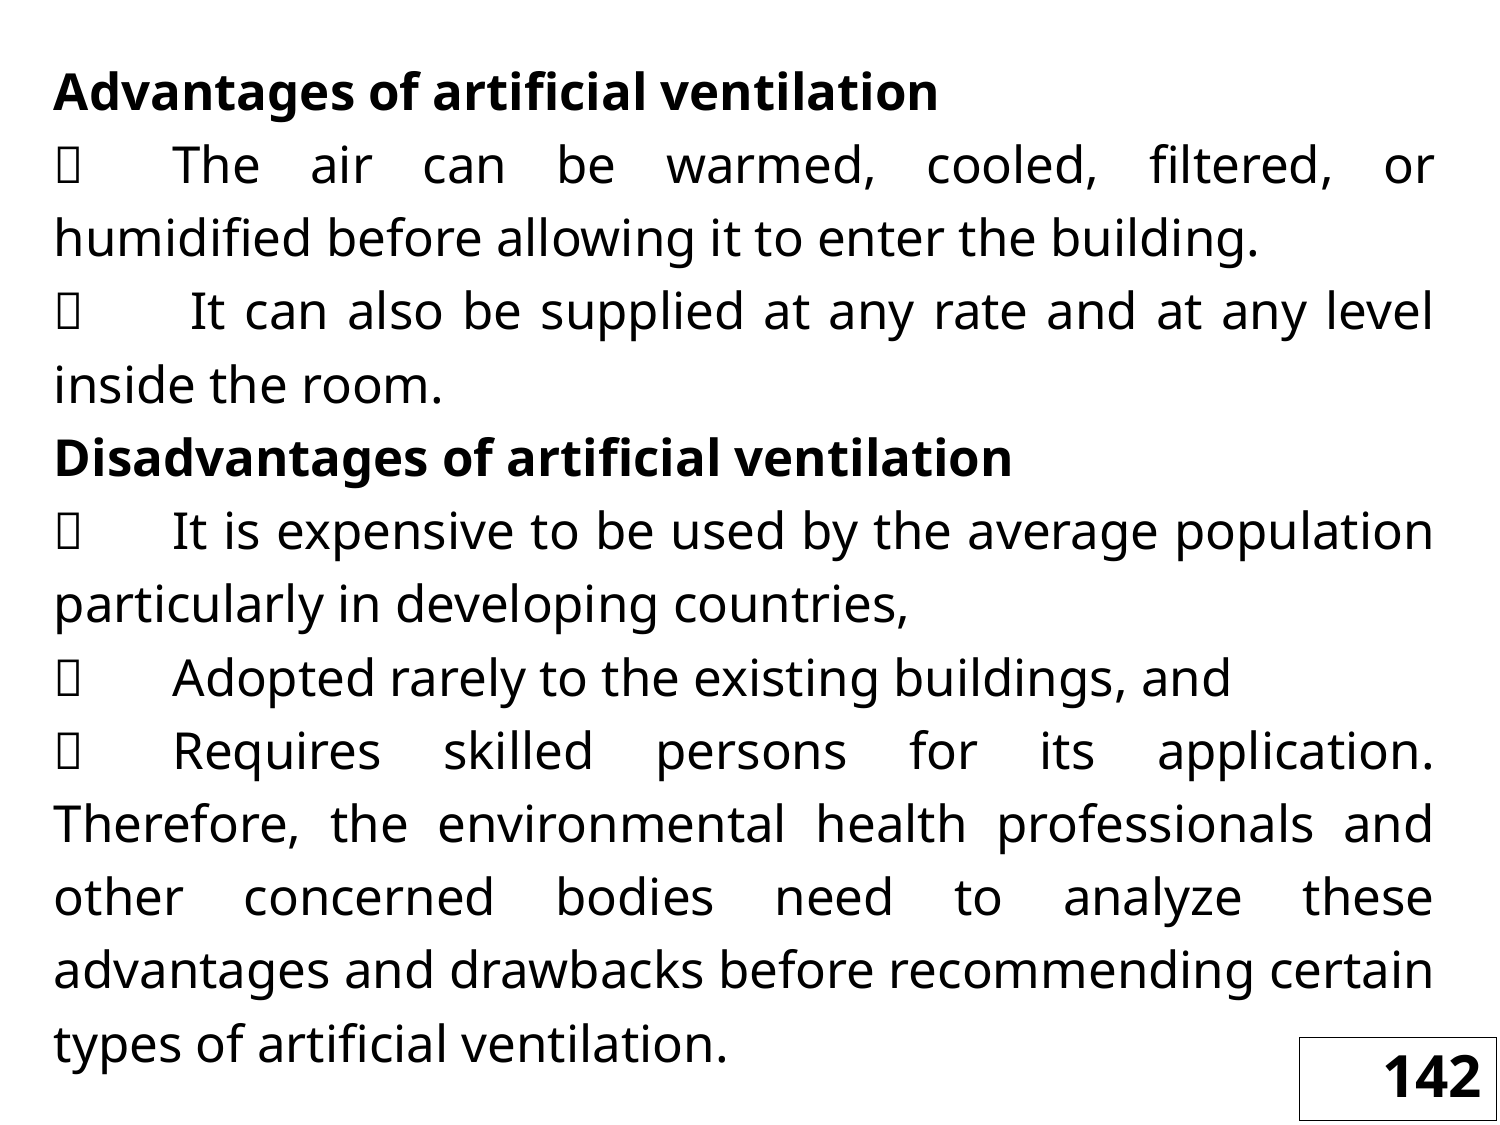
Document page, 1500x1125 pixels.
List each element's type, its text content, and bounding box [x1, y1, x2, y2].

list Advantages of artificial ventilation  The air can be warmed, cooled, filtered, or humidified before allowing it to enter the building.  It can also be supplied at any rate and at any level inside the room. Disadvantages of artificial ventilation  It is expensive to be used by the average population particularly in developing countries,  Adopted rarely to the existing buildings, and  Requires skilled persons for its application. Therefore, the environmental health professionals and other concerned bodies need to analyze these advantages and drawbacks before recommending certain types of artificial ventilation. [39, 39, 1452, 1097]
slide_number 142 [1299, 1037, 1497, 1121]
